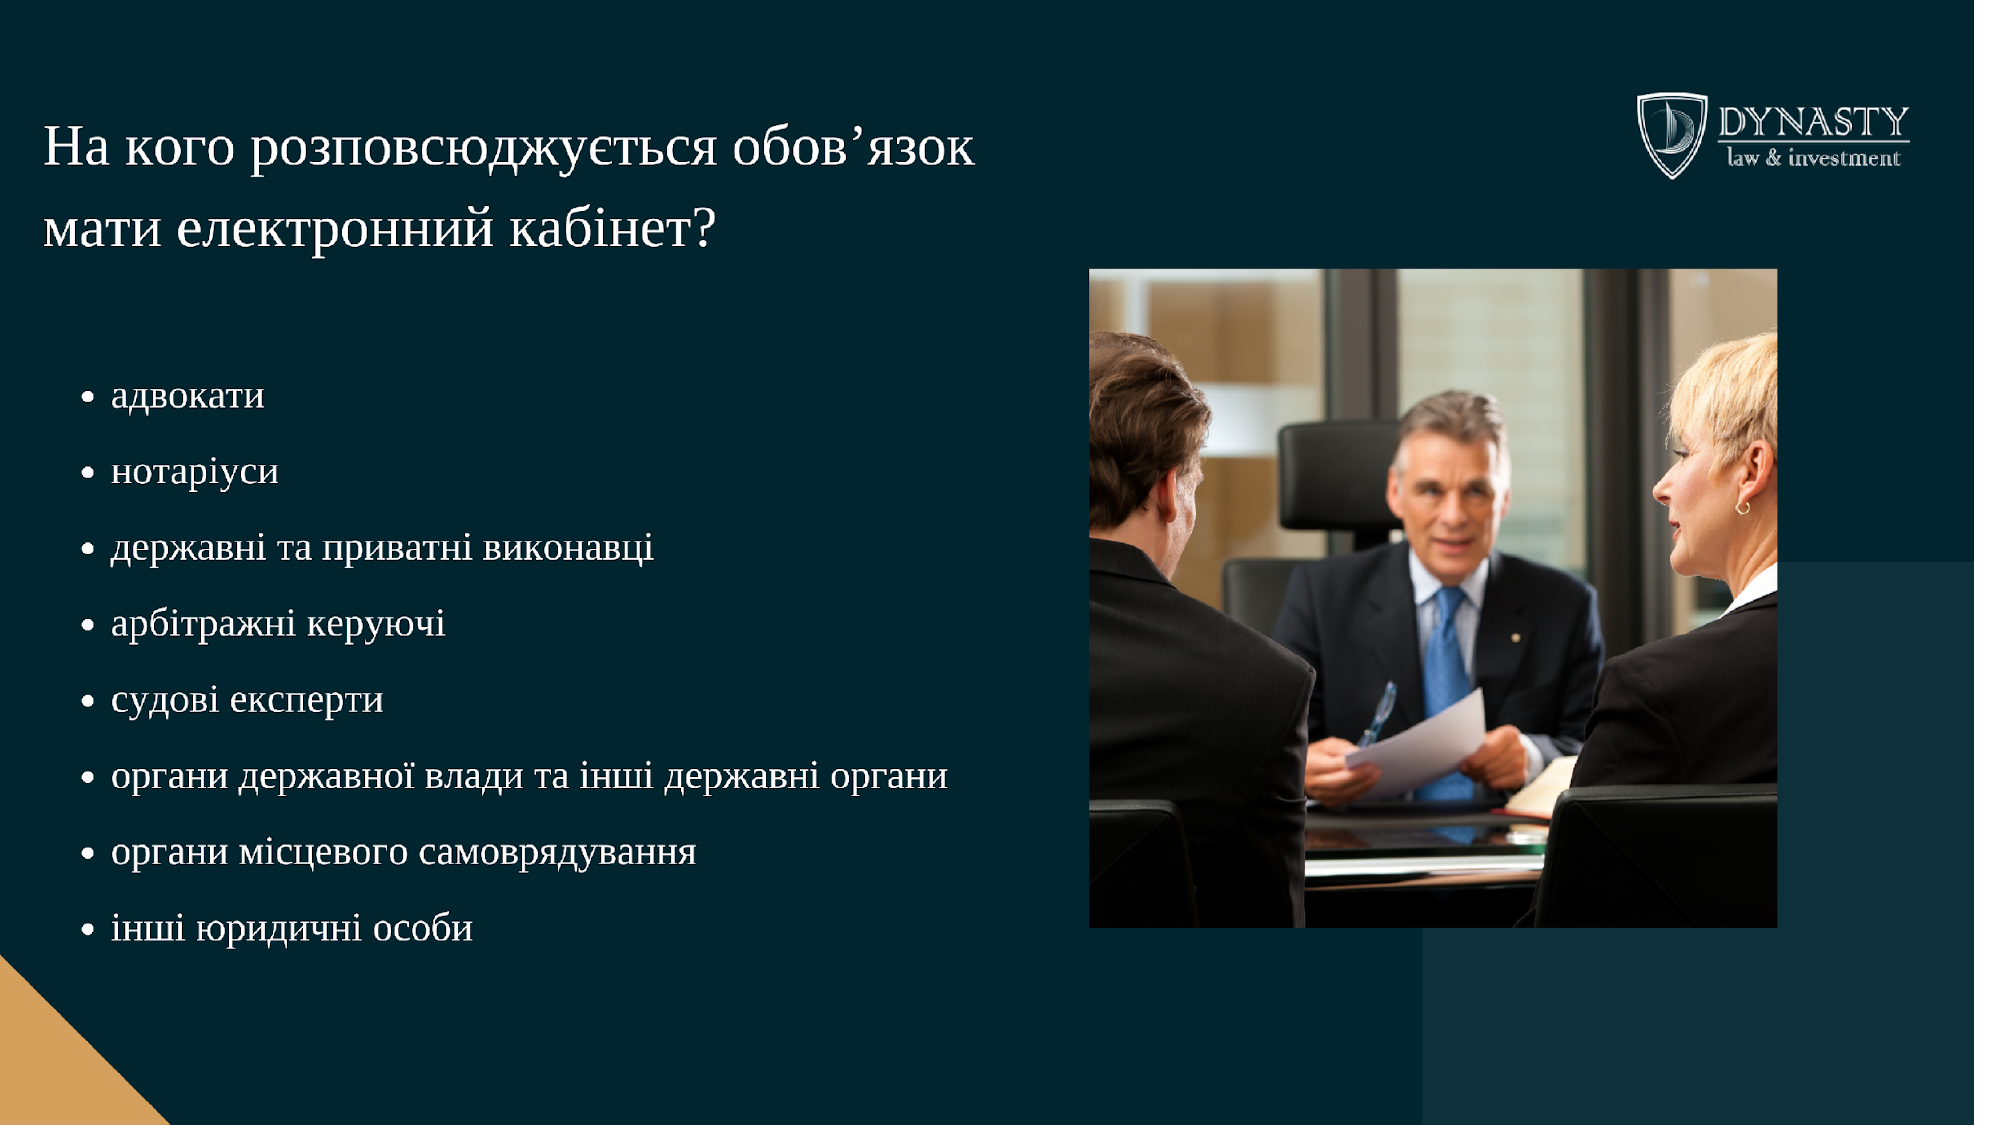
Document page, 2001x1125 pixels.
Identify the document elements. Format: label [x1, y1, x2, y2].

list [0, 0, 1974, 1125]
